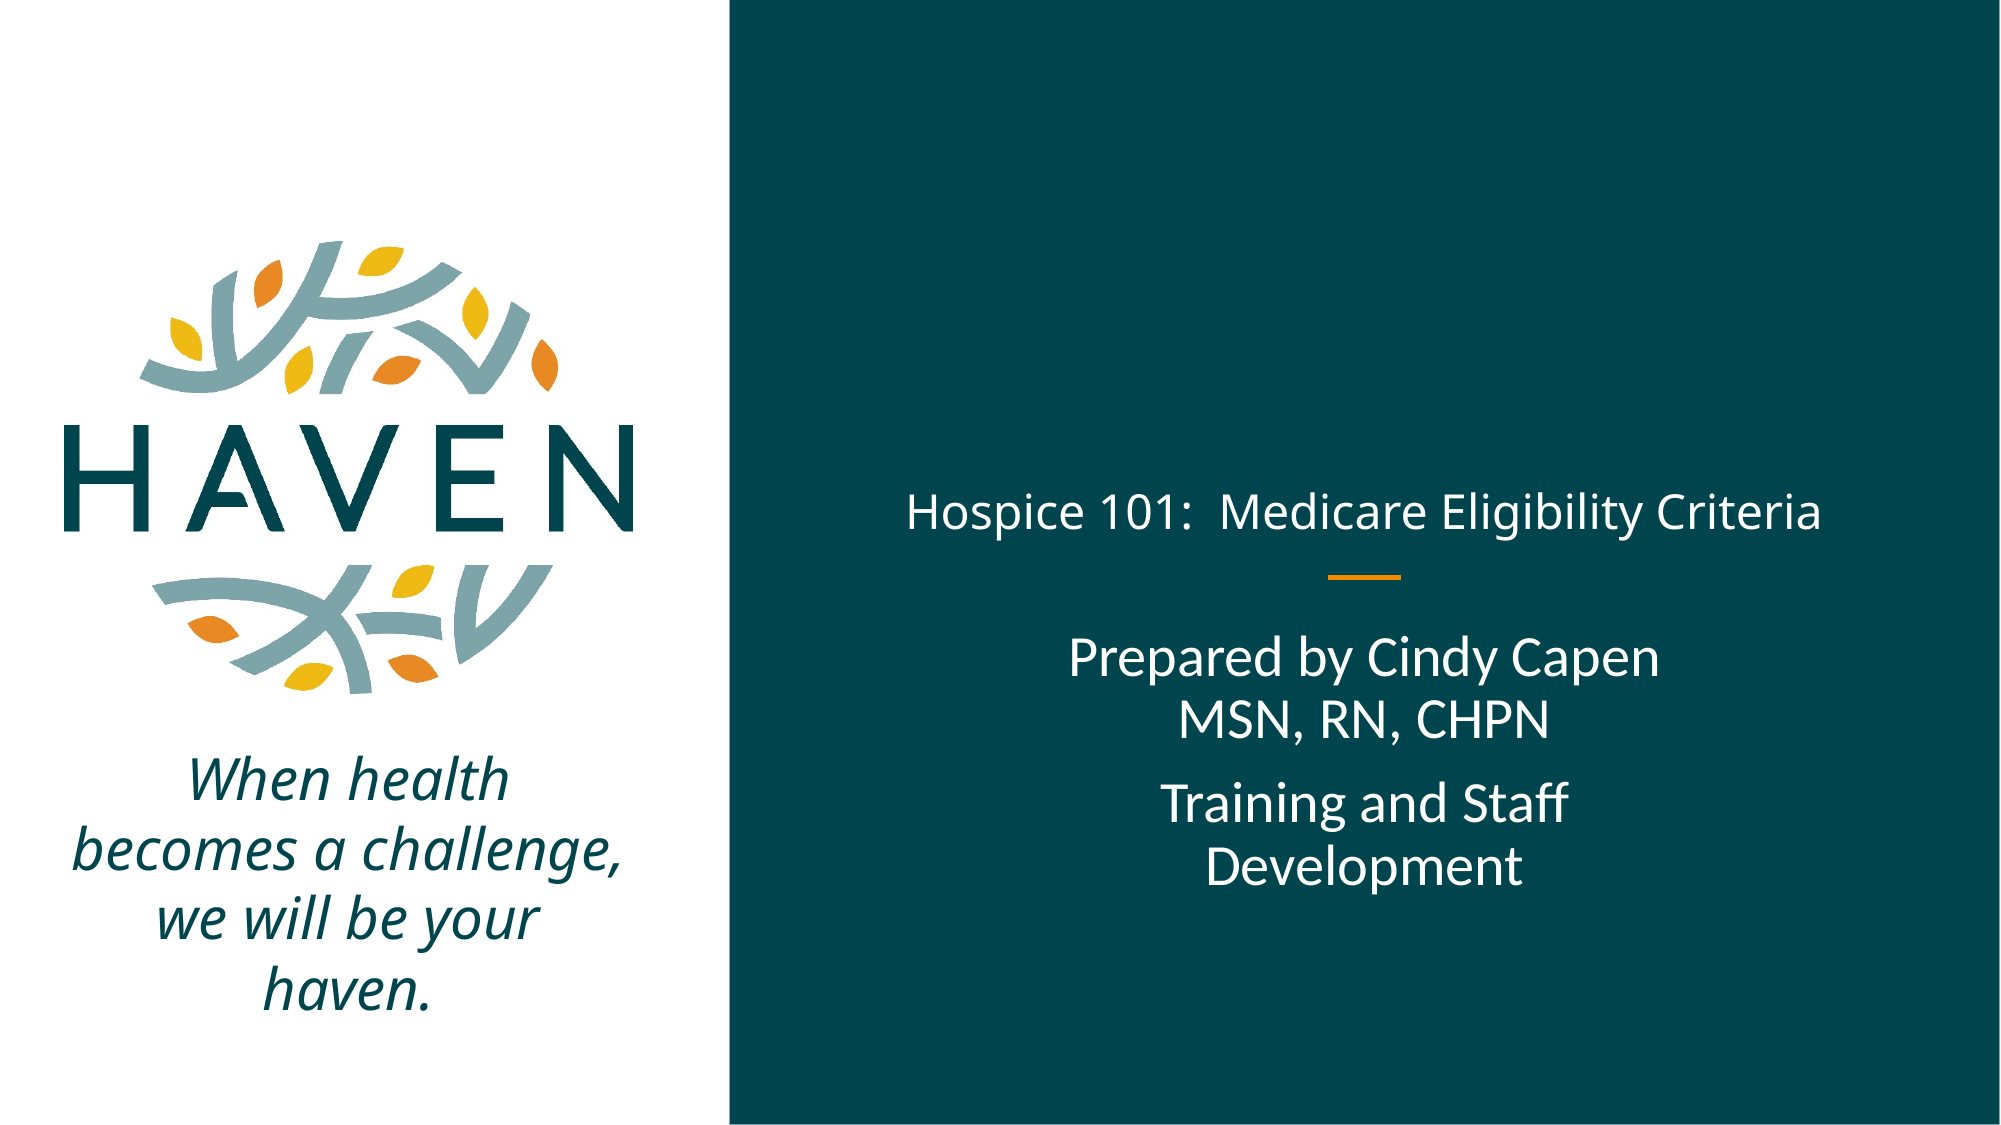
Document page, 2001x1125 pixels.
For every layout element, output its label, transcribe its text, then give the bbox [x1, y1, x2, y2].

title Hospice 101: Medicare Eligibility Criteria [886, 429, 1843, 548]
list Prepared by Cindy Capen MSN, RN, CHPN Training and Staff Development [1018, 618, 1711, 716]
picture [0, 0, 729, 1125]
